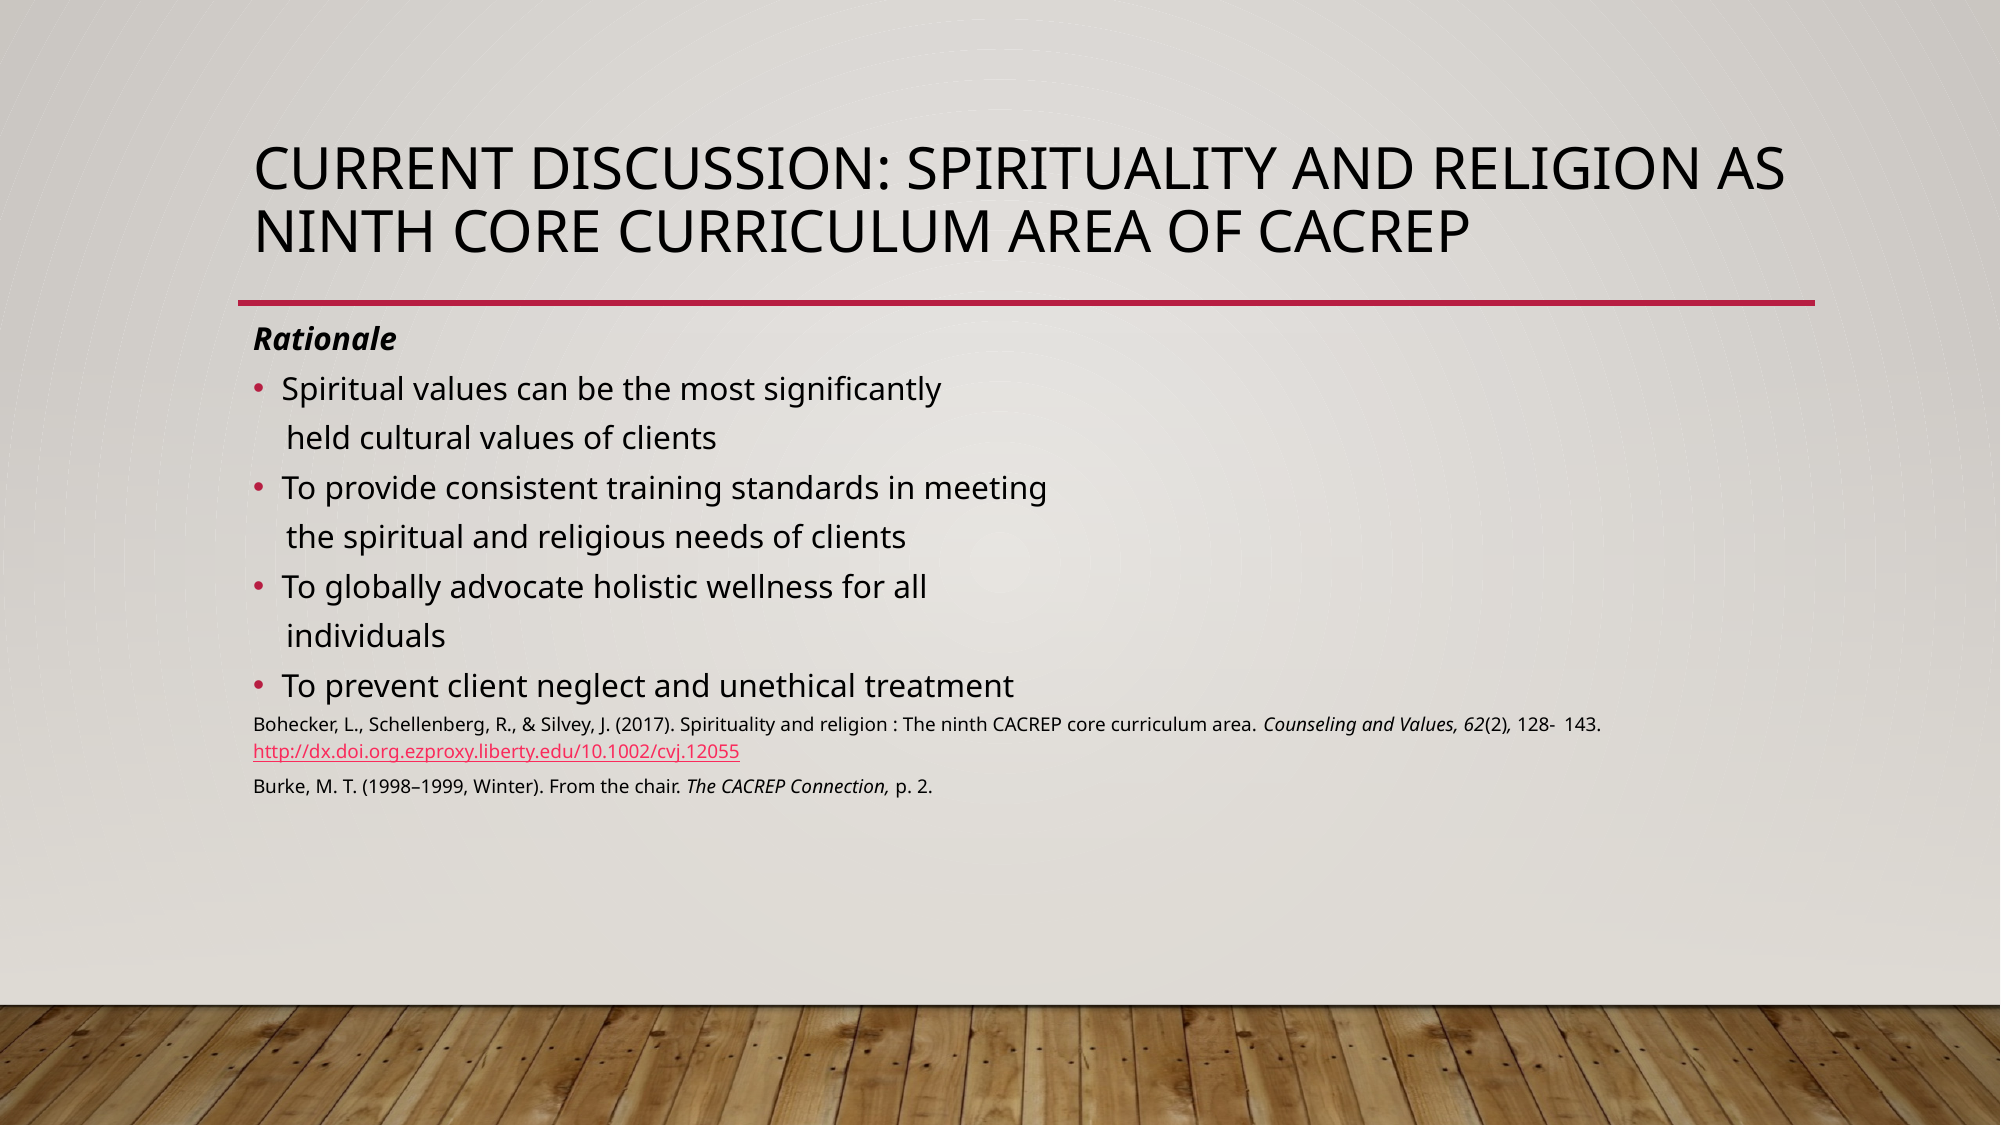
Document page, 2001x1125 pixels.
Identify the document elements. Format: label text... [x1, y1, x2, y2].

list Rationale Spiritual values can be the most significantly held cultural values of clients To provide consistent training standards in meeting the spiritual and religious needs of clients To globally advocate holistic wellness for all individuals To prevent client neglect and unethical treatment Bohecker, L., Schellenberg, R., & Silvey, J. (2017). Spirituality and religion : The ninth CACREP core curriculum area. Counseling and Values, 62(2), 128- 143. http://dx.doi.org.ezproxy.liberty.edu/10.1002/cvj.12055 Burke, M. T. (1998–1999, Winter). From the chair. The CACREP Connection, p. 2. [238, 304, 1814, 1006]
title Current Discussion: spirituality and Religion as Ninth Core curriculum area of CACREP [238, 131, 1814, 304]
picture [0, 1005, 2000, 1125]
